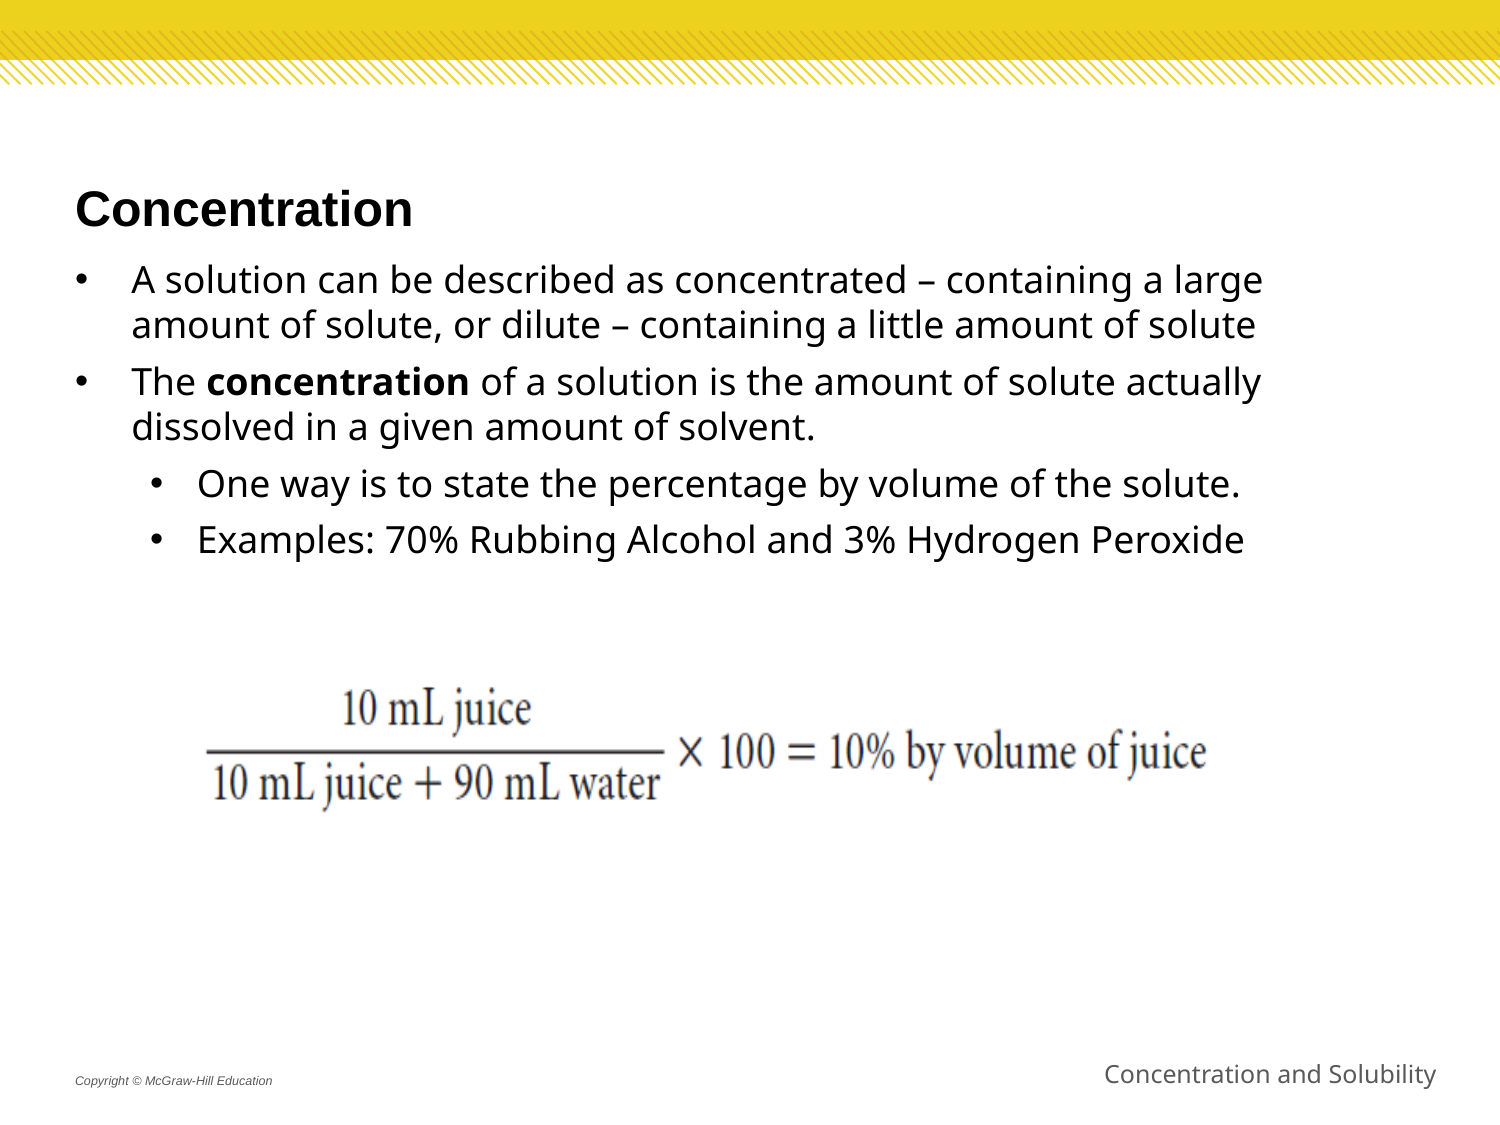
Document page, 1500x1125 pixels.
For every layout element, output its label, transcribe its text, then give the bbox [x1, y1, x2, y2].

text_box Copyright © McGraw-Hill Education [74, 1043, 284, 1089]
text_box Concentration and Solubility [284, 1043, 1437, 1089]
picture [178, 660, 1260, 829]
picture [0, 0, 1500, 86]
text_box Concentration A solution can be described as concentrated – containing a large amount of solute, or dilute – containing a little amount of solute The concentration of a solution is the amount of solute actually dissolved in a given amount of solvent. One way is to state the percentage by volume of the solute. Examples: 70% Rubbing Alcohol and 3% Hydrogen Peroxide [74, 176, 1290, 849]
